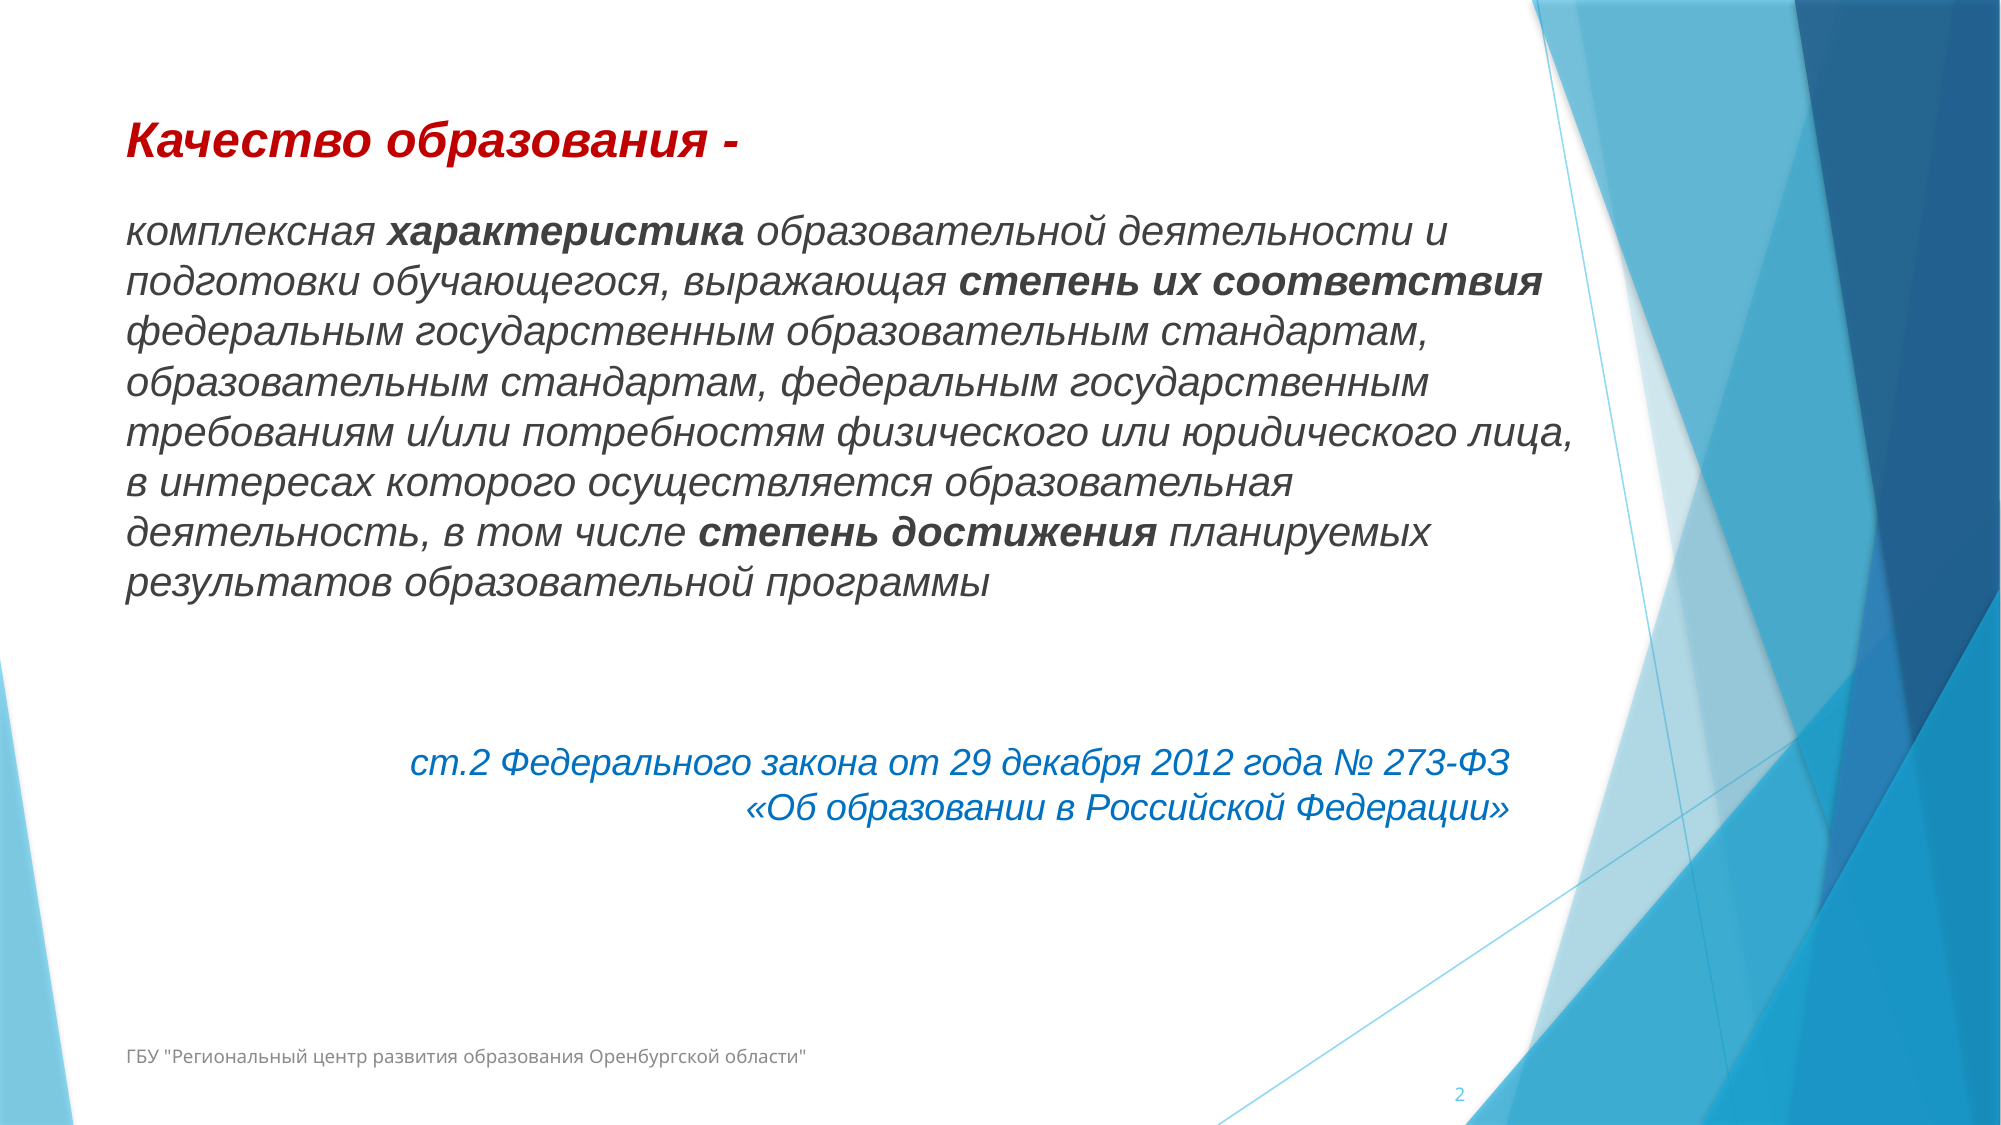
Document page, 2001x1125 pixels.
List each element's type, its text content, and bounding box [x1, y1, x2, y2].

list комплексная характеристика образовательной деятельности и подготовки обучающегося, выражающая степень их соответствия федеральным государственным образовательным стандартам, образовательным стандартам, федеральным государственным требованиям и/или потребностям физического или юридического лица, в интересах которого осуществляется образовательная деятельность, в том числе степень достижения планируемых результатов образовательной программы [111, 196, 1605, 717]
footer ГБУ "Региональный центр развития образования Оренбургской области" [111, 1026, 1145, 1086]
text_box ст.2 Федерального закона от 29 декабря 2012 года № 273-ФЗ «Об образовании в Российской Федерации» [212, 730, 1536, 836]
slide_number 2 [1368, 1065, 1481, 1125]
title Качество образования - [111, 99, 1522, 196]
